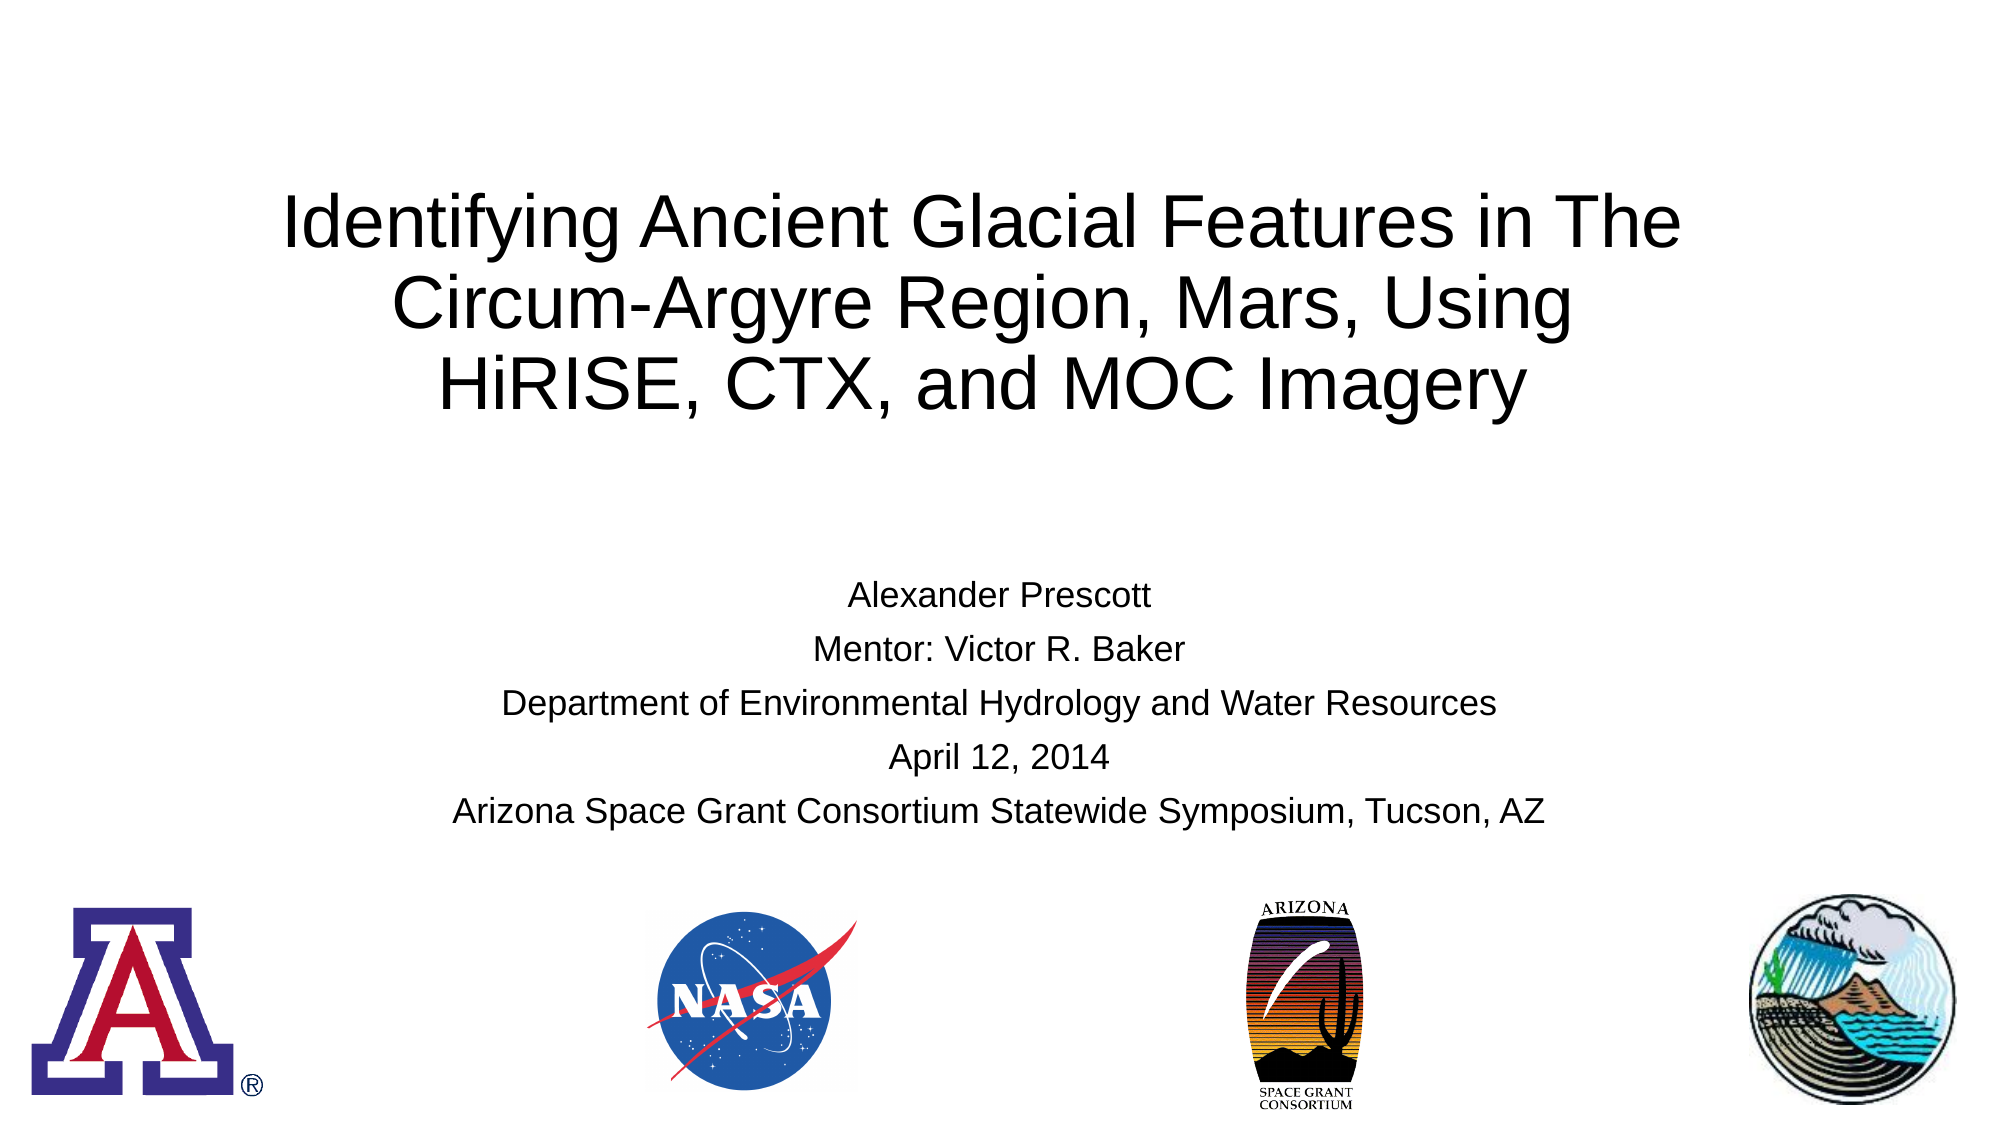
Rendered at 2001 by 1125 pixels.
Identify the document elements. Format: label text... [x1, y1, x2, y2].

picture [1749, 894, 1957, 1105]
picture [1240, 896, 1367, 1112]
picture [24, 899, 263, 1103]
picture [645, 910, 858, 1092]
title Identifying Ancient Glacial Features in The Circum-Argyre Region, Mars, Using HiRISE, CTX, and MOC Imagery [233, 108, 1734, 500]
subtitle Alexander Prescott Mentor: Victor R. Baker Department of Environmental Hydrology and Water Resources April 12, 2014 Arizona Space Grant Consortium Statewide Symposium, Tucson, AZ [249, 569, 1750, 841]
